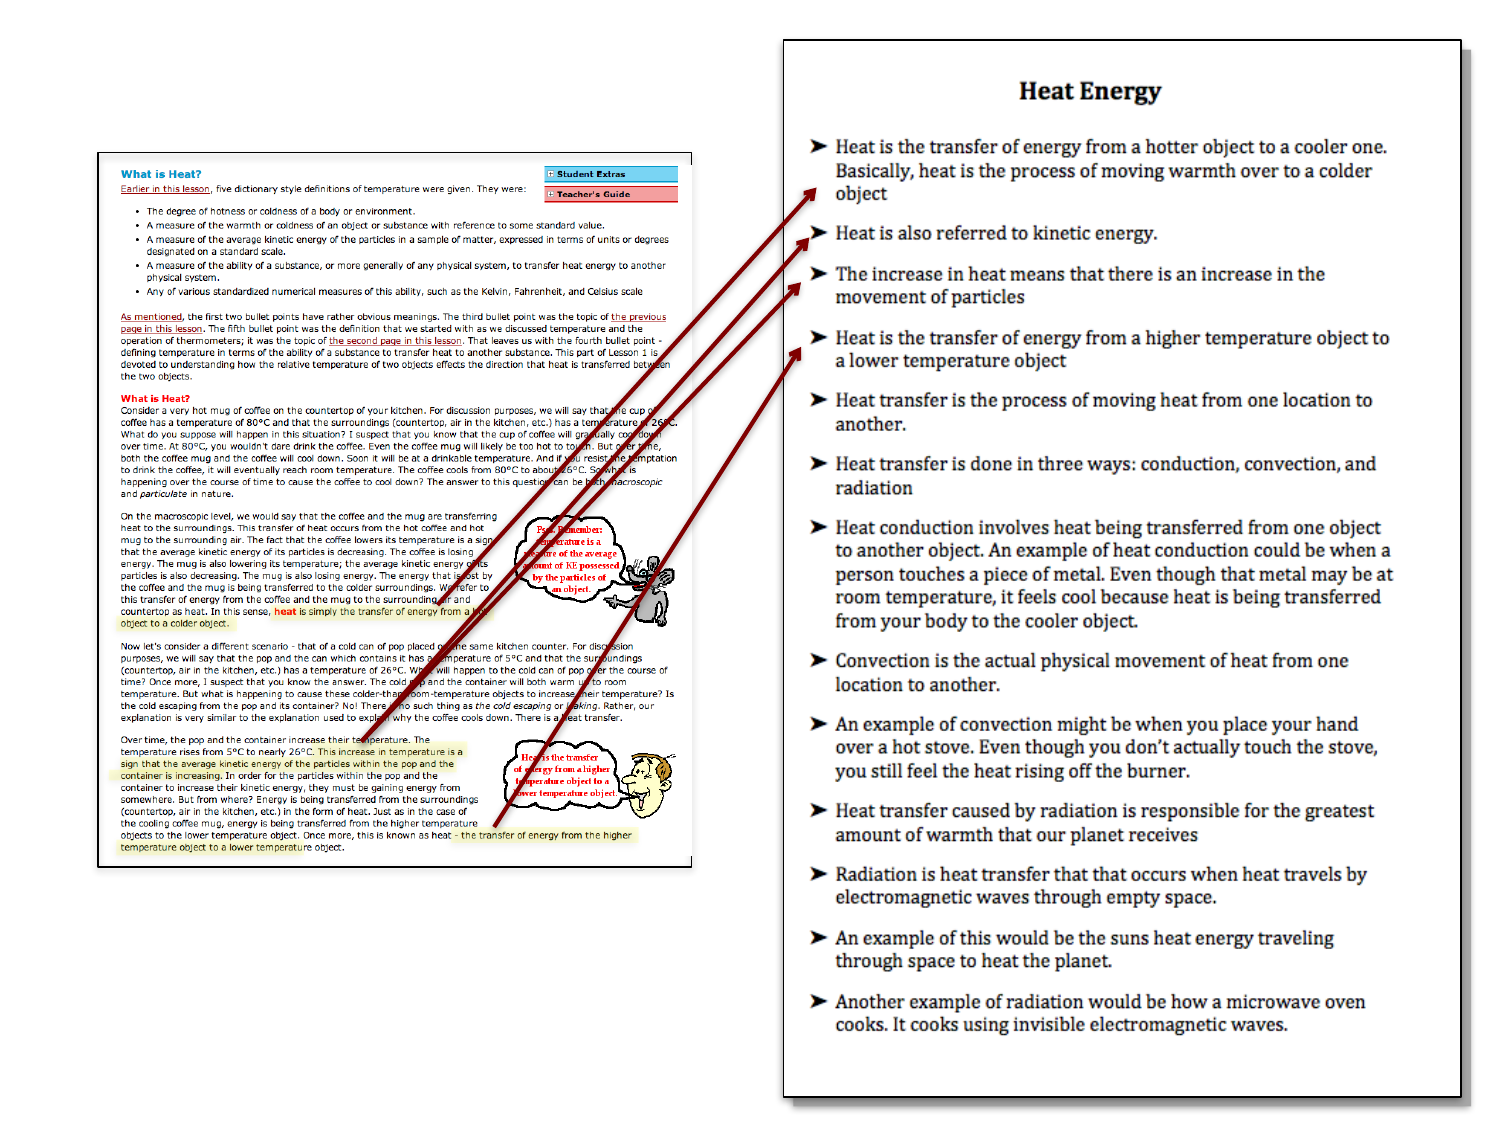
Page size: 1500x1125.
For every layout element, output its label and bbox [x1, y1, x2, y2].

text_box [793, 49, 1472, 1107]
text_box [437, 187, 817, 606]
text_box [493, 346, 802, 828]
text_box [97, 152, 692, 868]
picture [786, 60, 1455, 1076]
text_box [783, 39, 1462, 1098]
text_box [361, 237, 810, 742]
